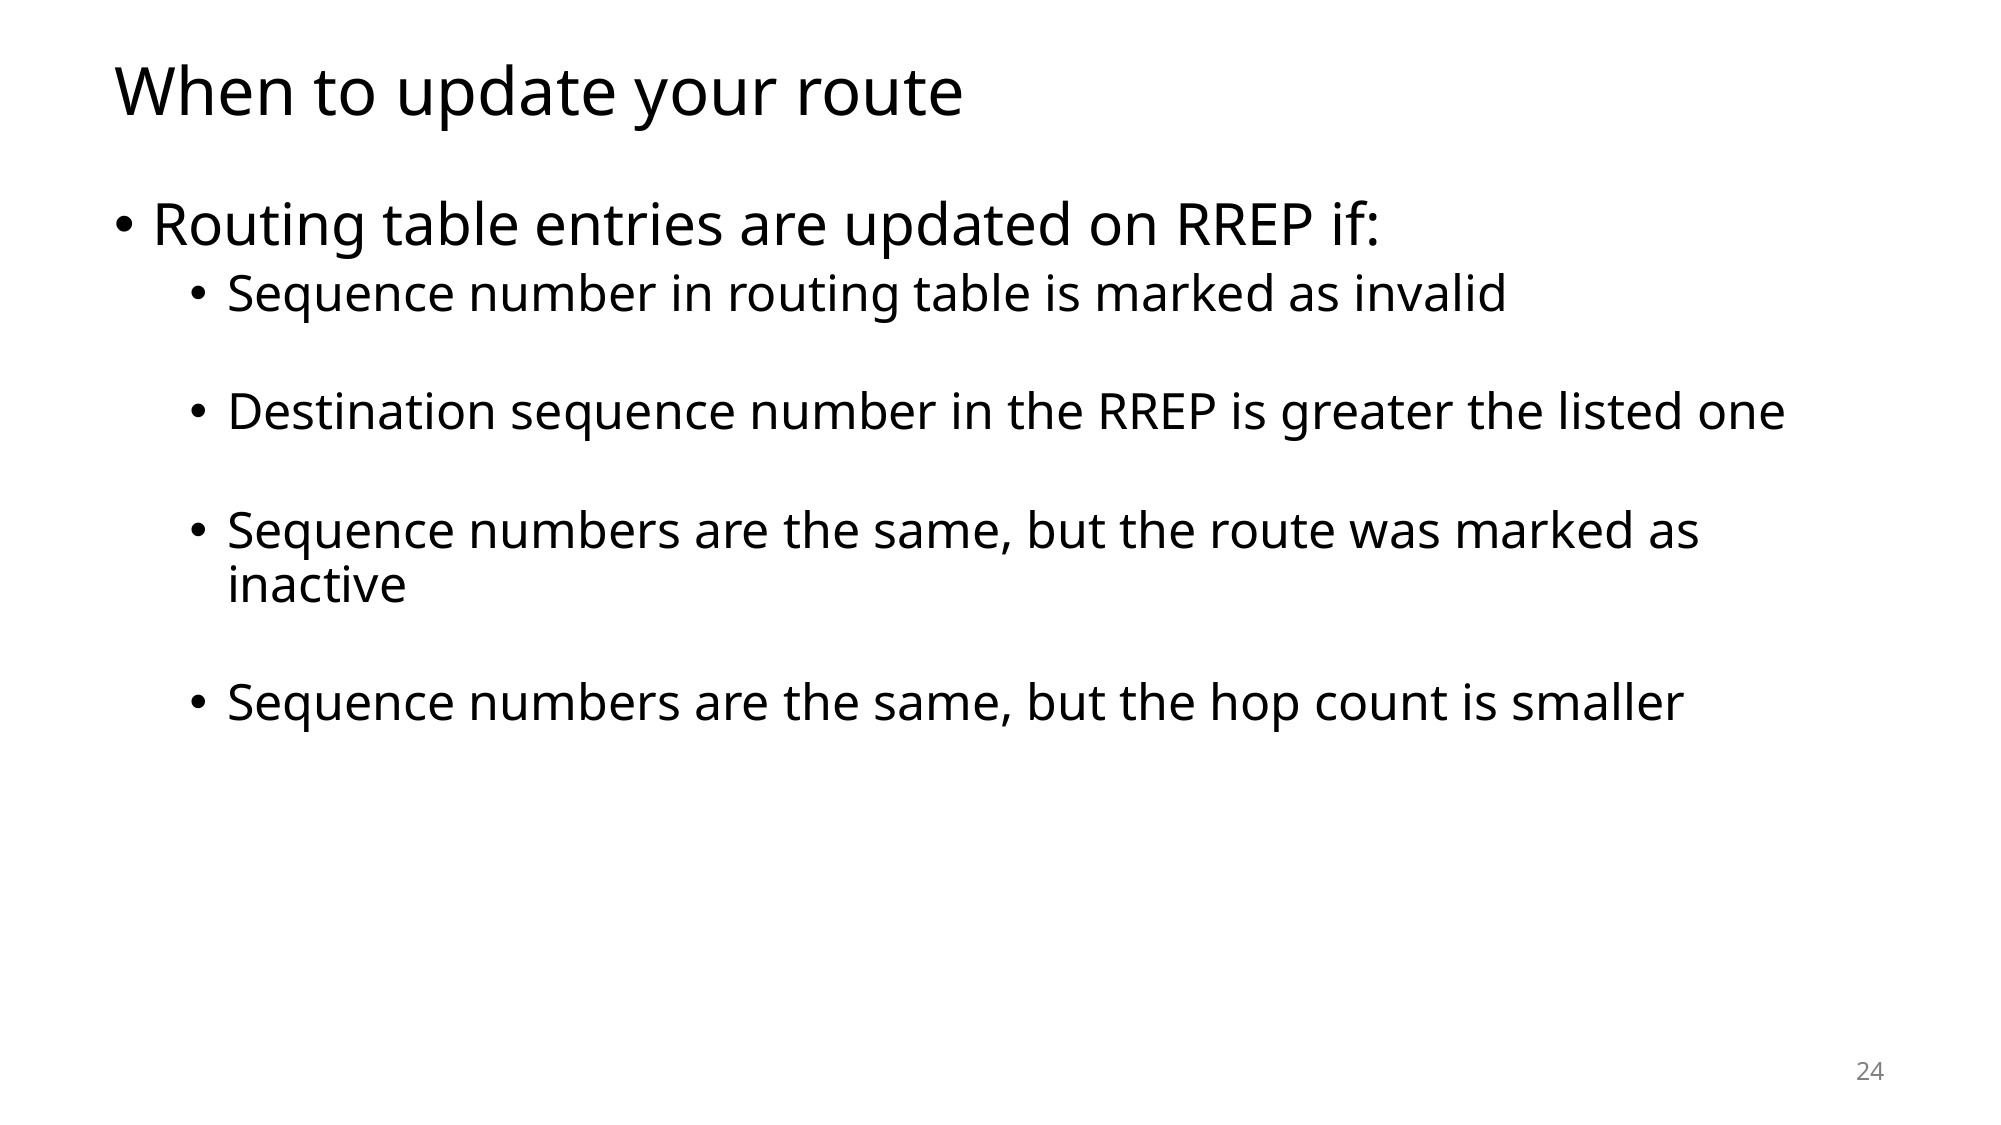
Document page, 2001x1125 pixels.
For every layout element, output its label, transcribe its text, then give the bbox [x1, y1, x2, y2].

list Routing table entries are updated on RREP if: Sequence number in routing table is marked as invalid Destination sequence number in the RREP is greater the listed one Sequence numbers are the same, but the route was marked as inactive Sequence numbers are the same, but the hop count is smaller [99, 187, 1900, 1013]
title When to update your route [99, 37, 1900, 150]
slide_number 24 [1749, 1042, 1900, 1103]
